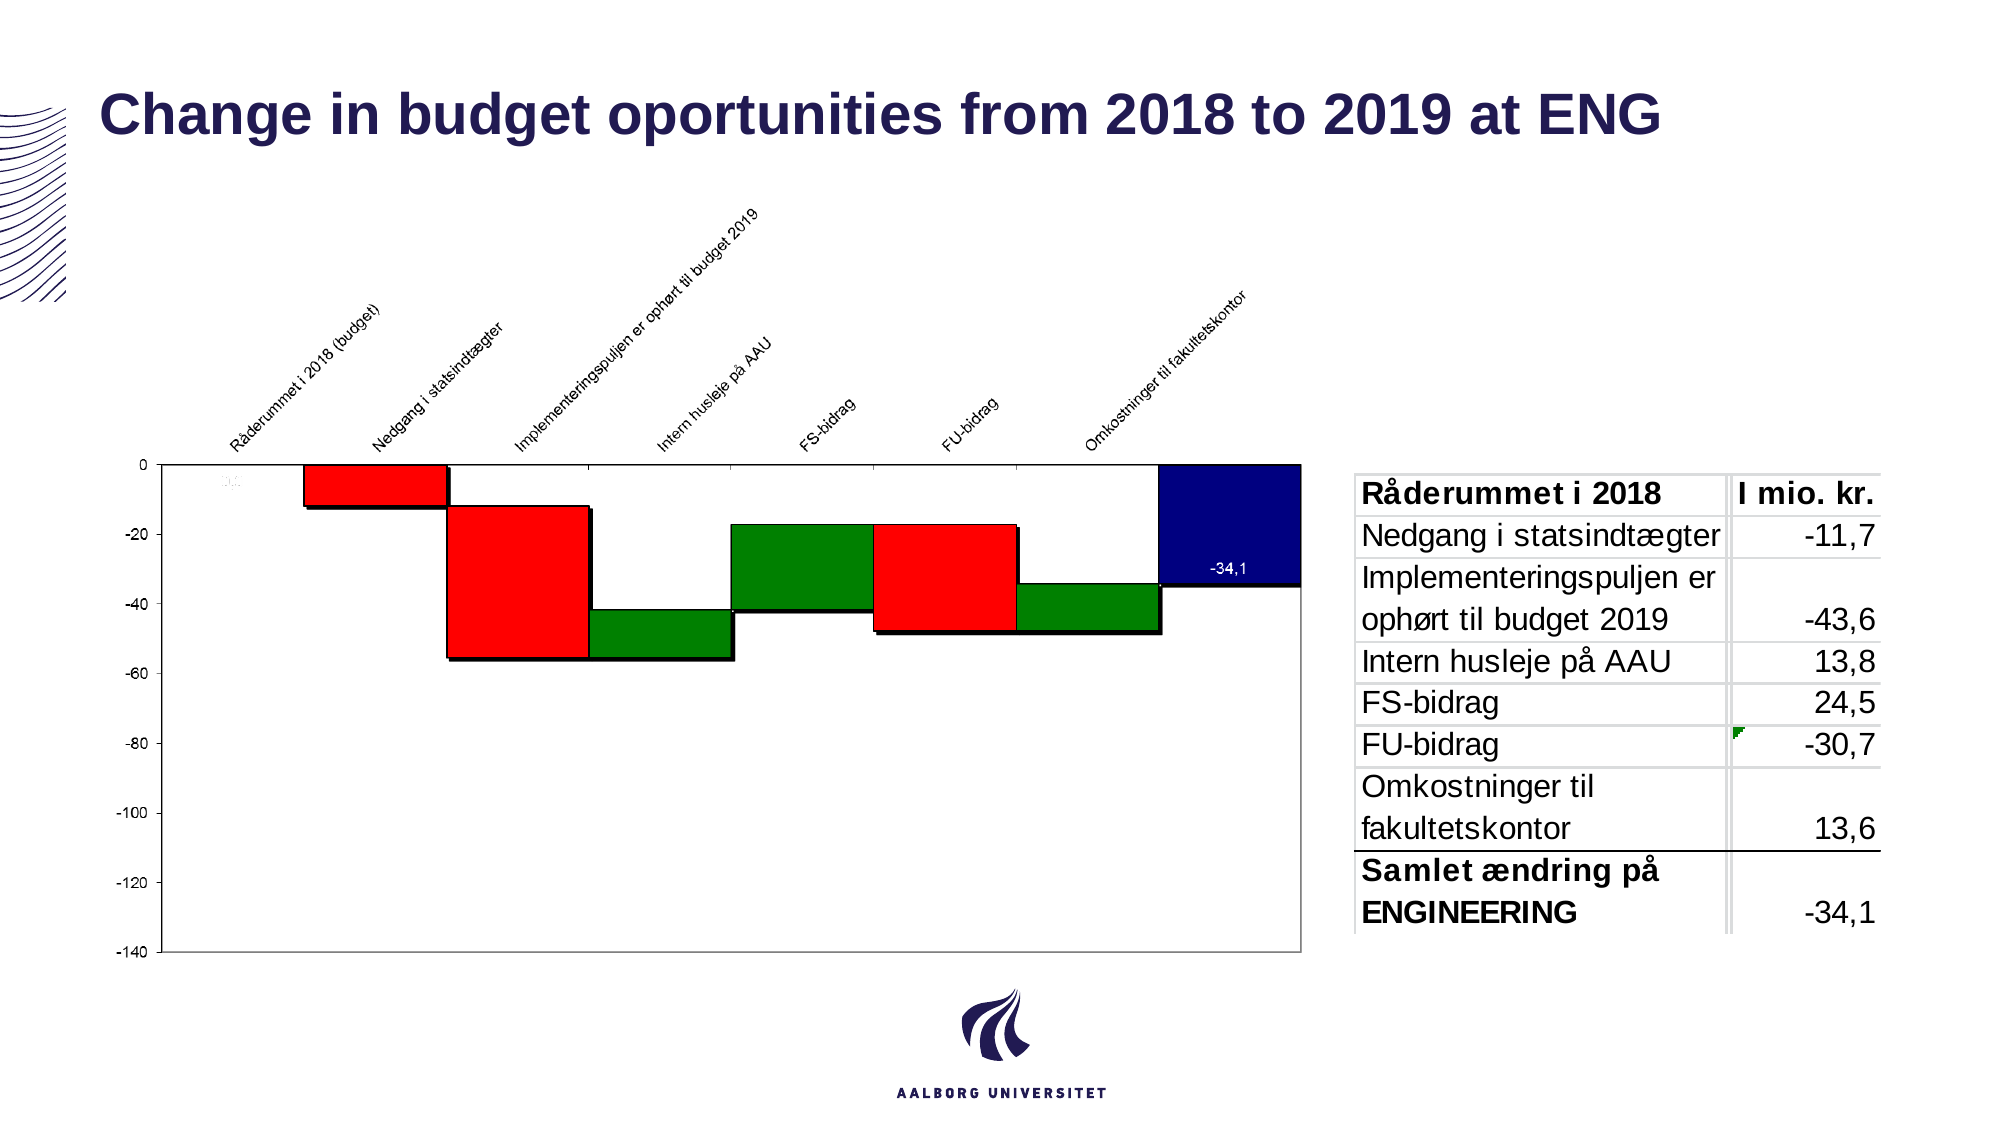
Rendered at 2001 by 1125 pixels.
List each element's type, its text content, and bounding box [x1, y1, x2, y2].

picture [42, 202, 1305, 961]
title Change in budget oportunities from 2018 to 2019 at ENG [99, 45, 1810, 180]
picture [1353, 473, 1884, 937]
